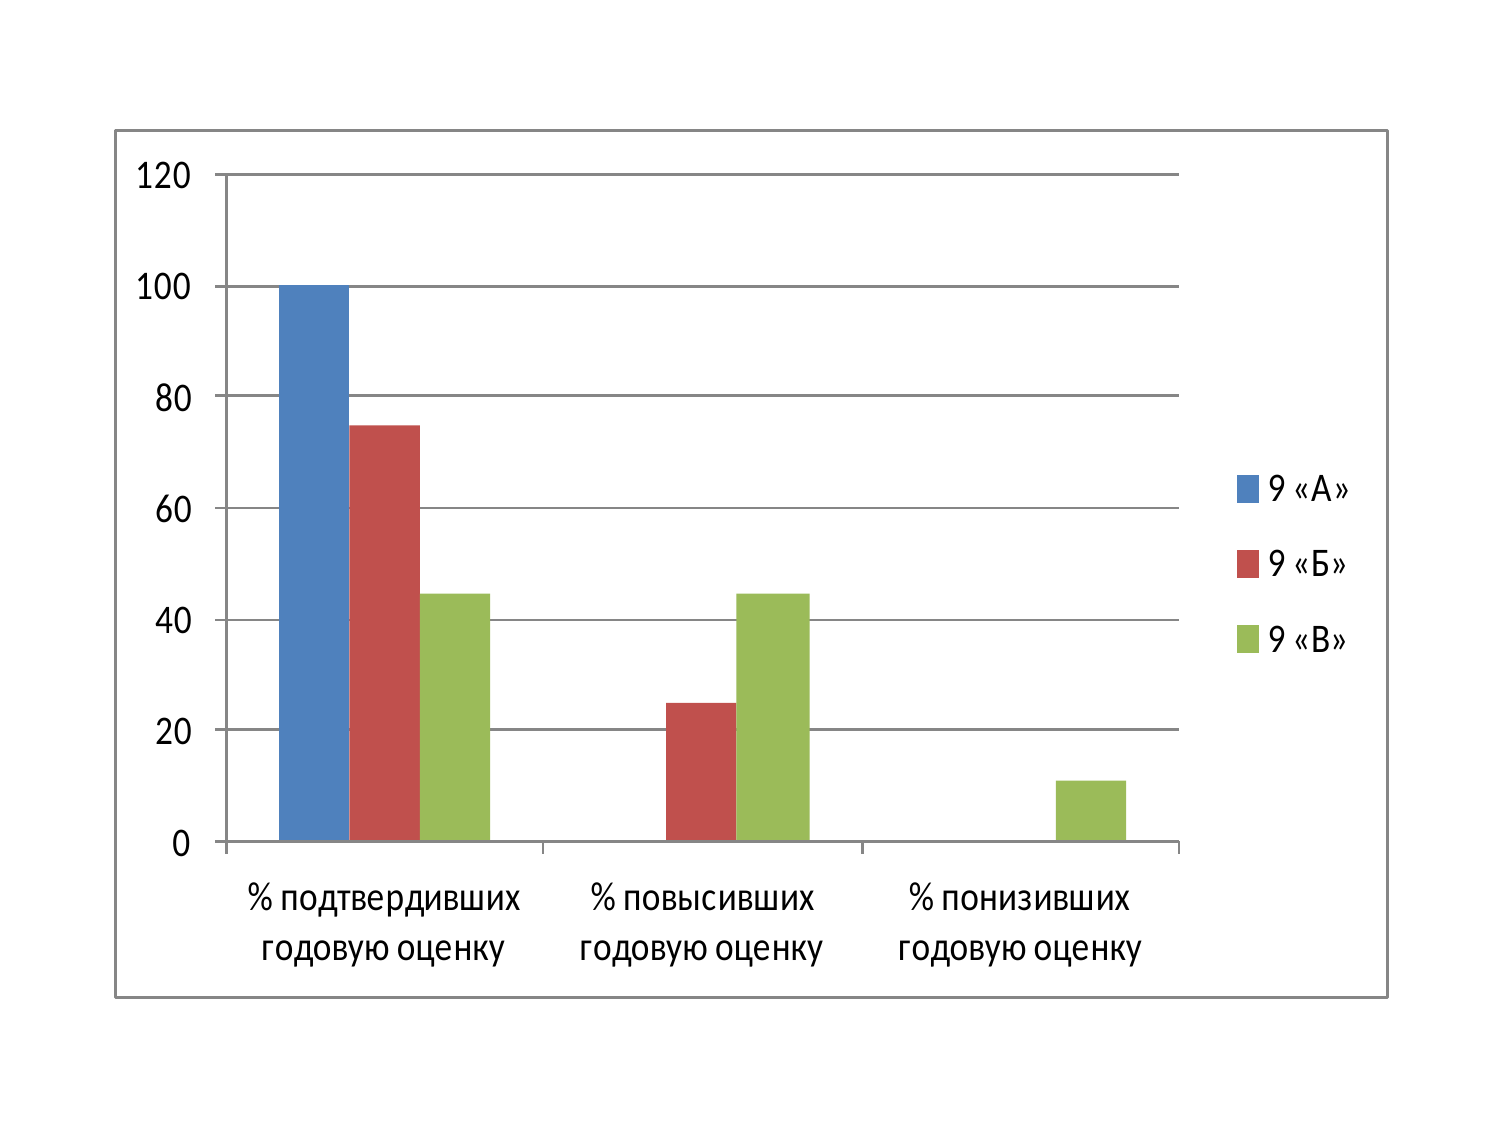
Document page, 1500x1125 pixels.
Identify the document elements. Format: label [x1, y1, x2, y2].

text_box [100, 113, 1400, 1012]
